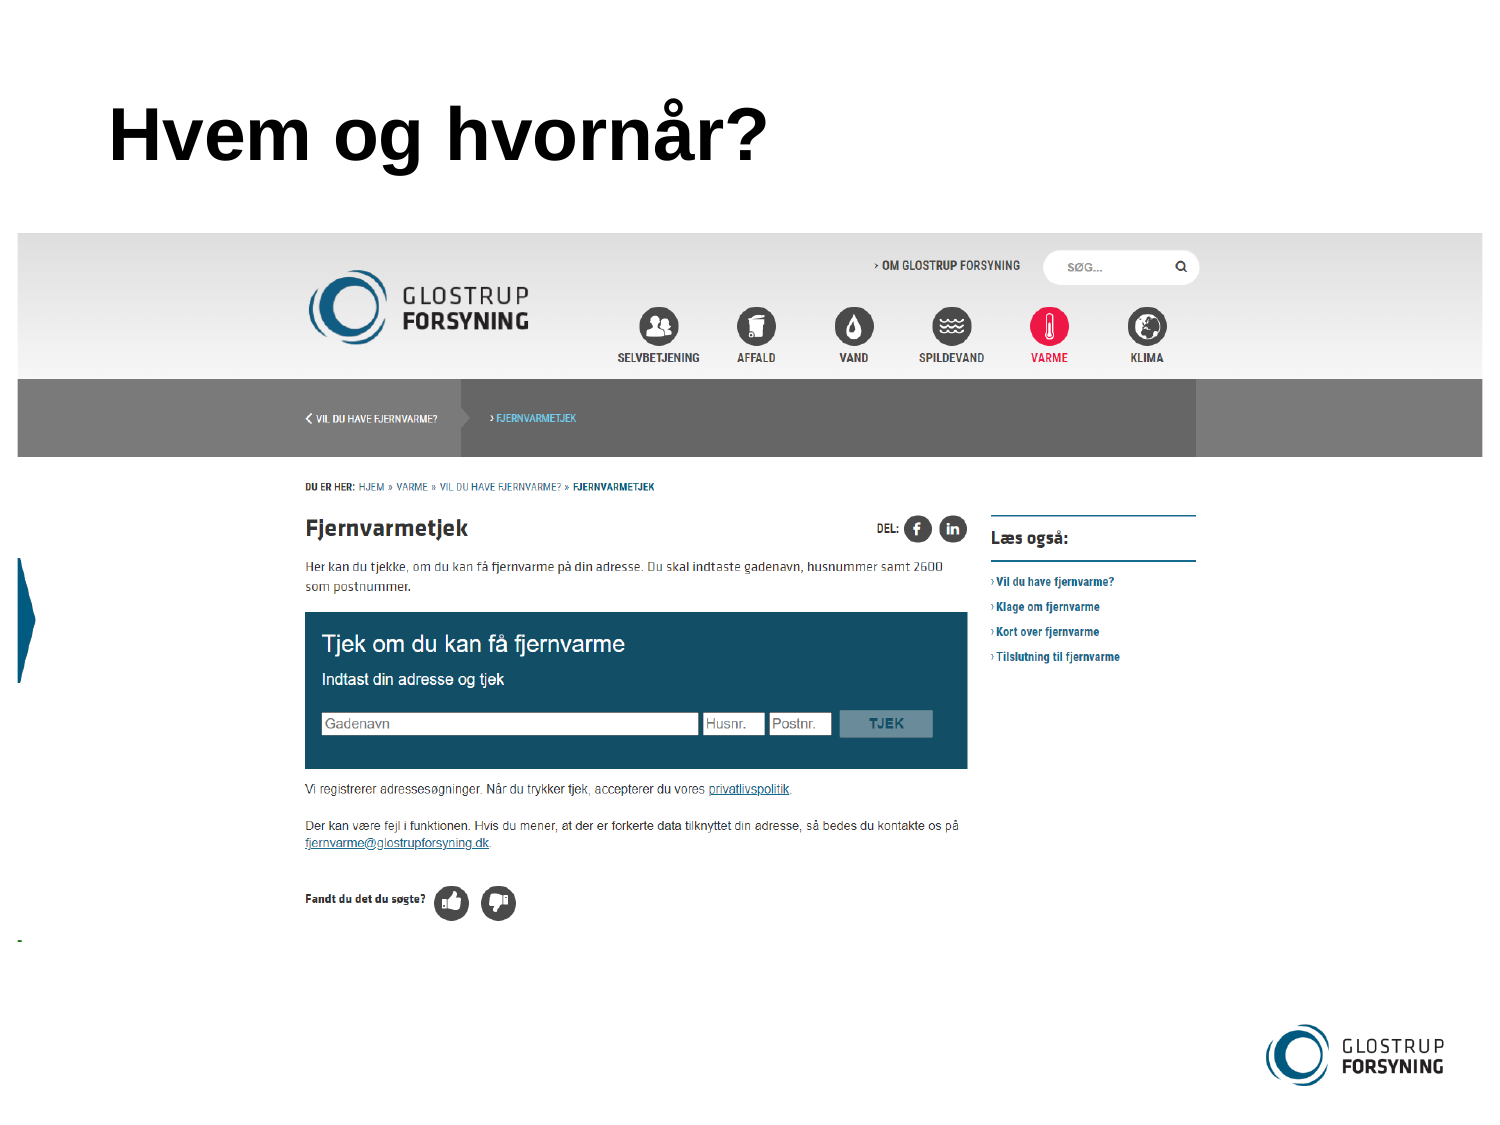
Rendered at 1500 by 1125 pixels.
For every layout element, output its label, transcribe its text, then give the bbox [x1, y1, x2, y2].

picture [17, 232, 1483, 942]
picture [1264, 1018, 1447, 1092]
title Hvem og hvornår? [93, 42, 1253, 231]
